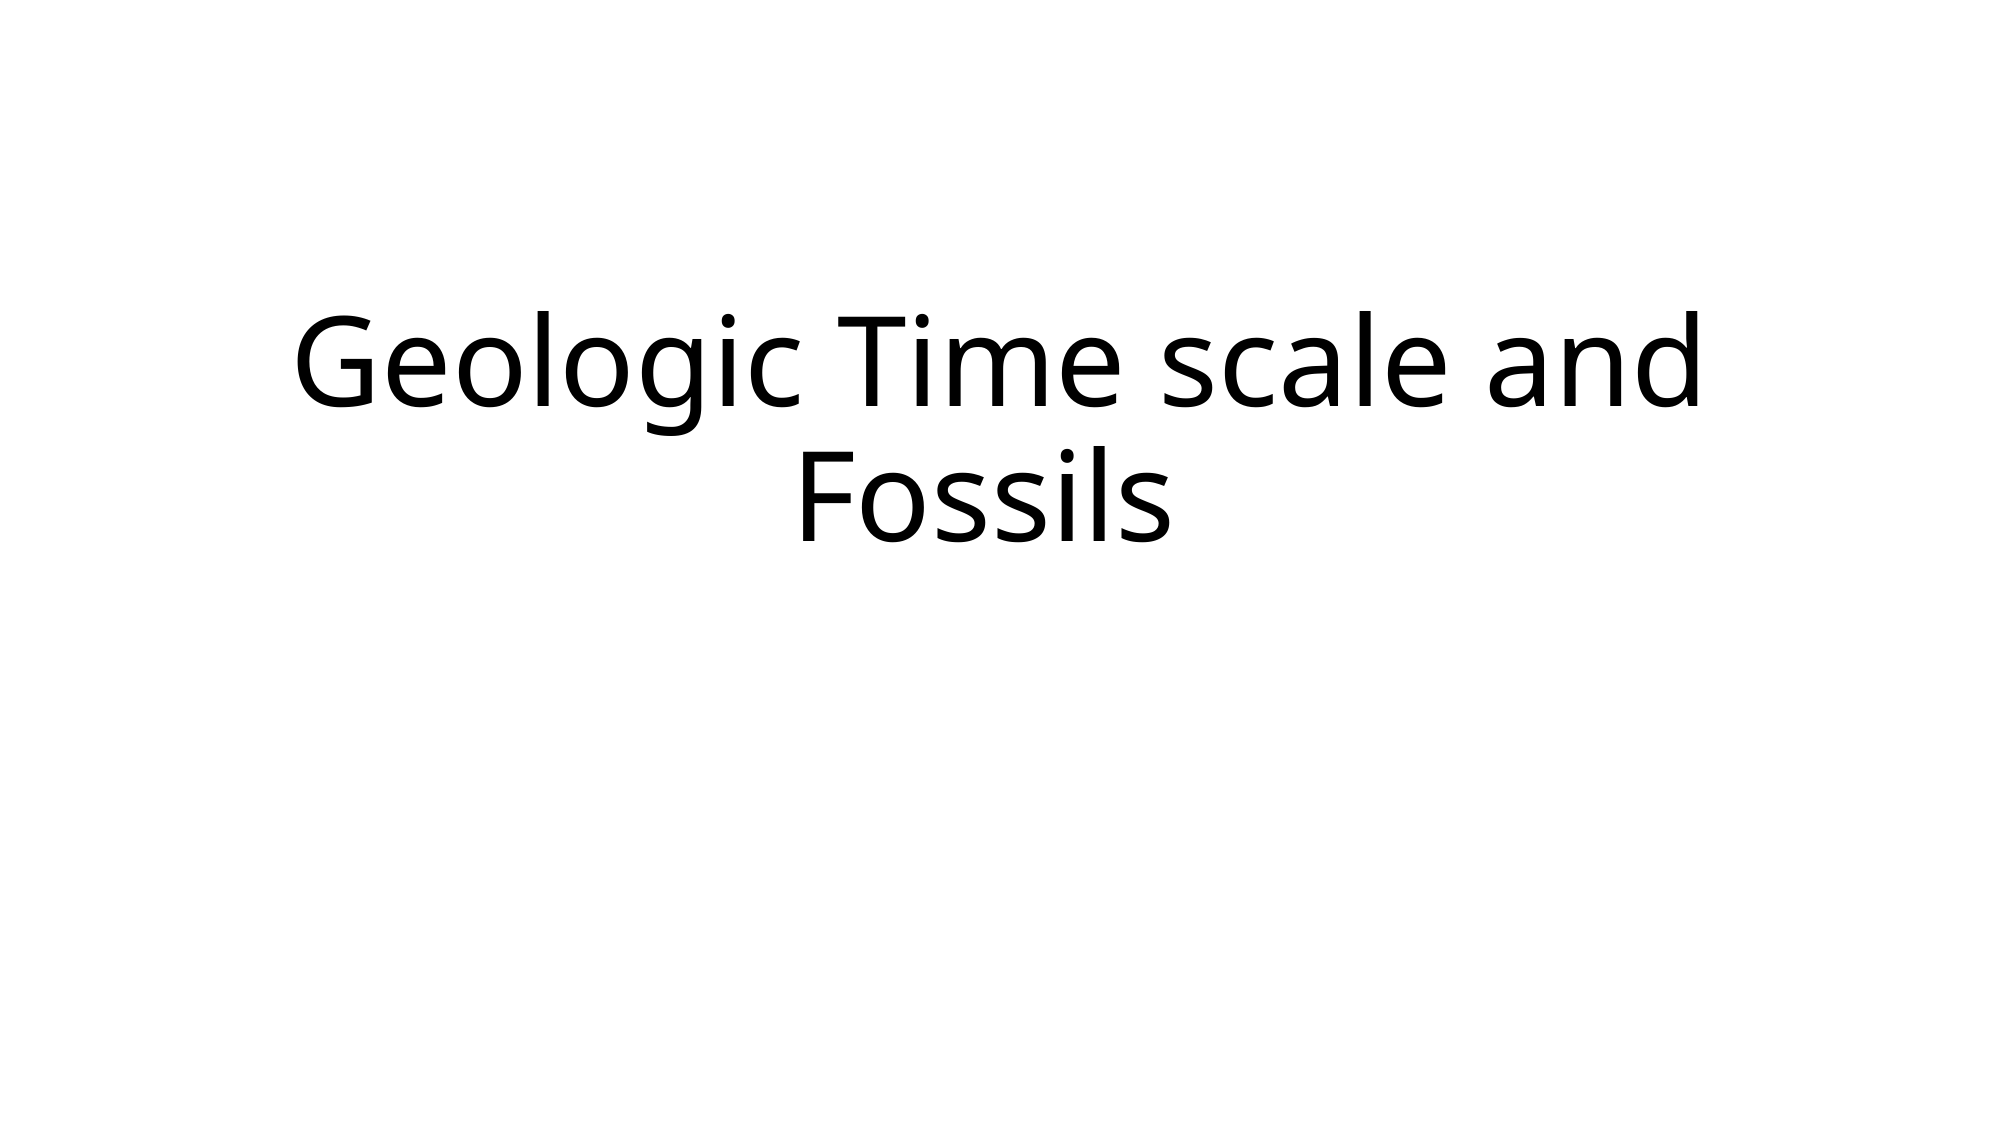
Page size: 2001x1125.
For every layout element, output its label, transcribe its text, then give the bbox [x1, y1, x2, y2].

title Geologic Time scale and Fossils [249, 184, 1750, 576]
